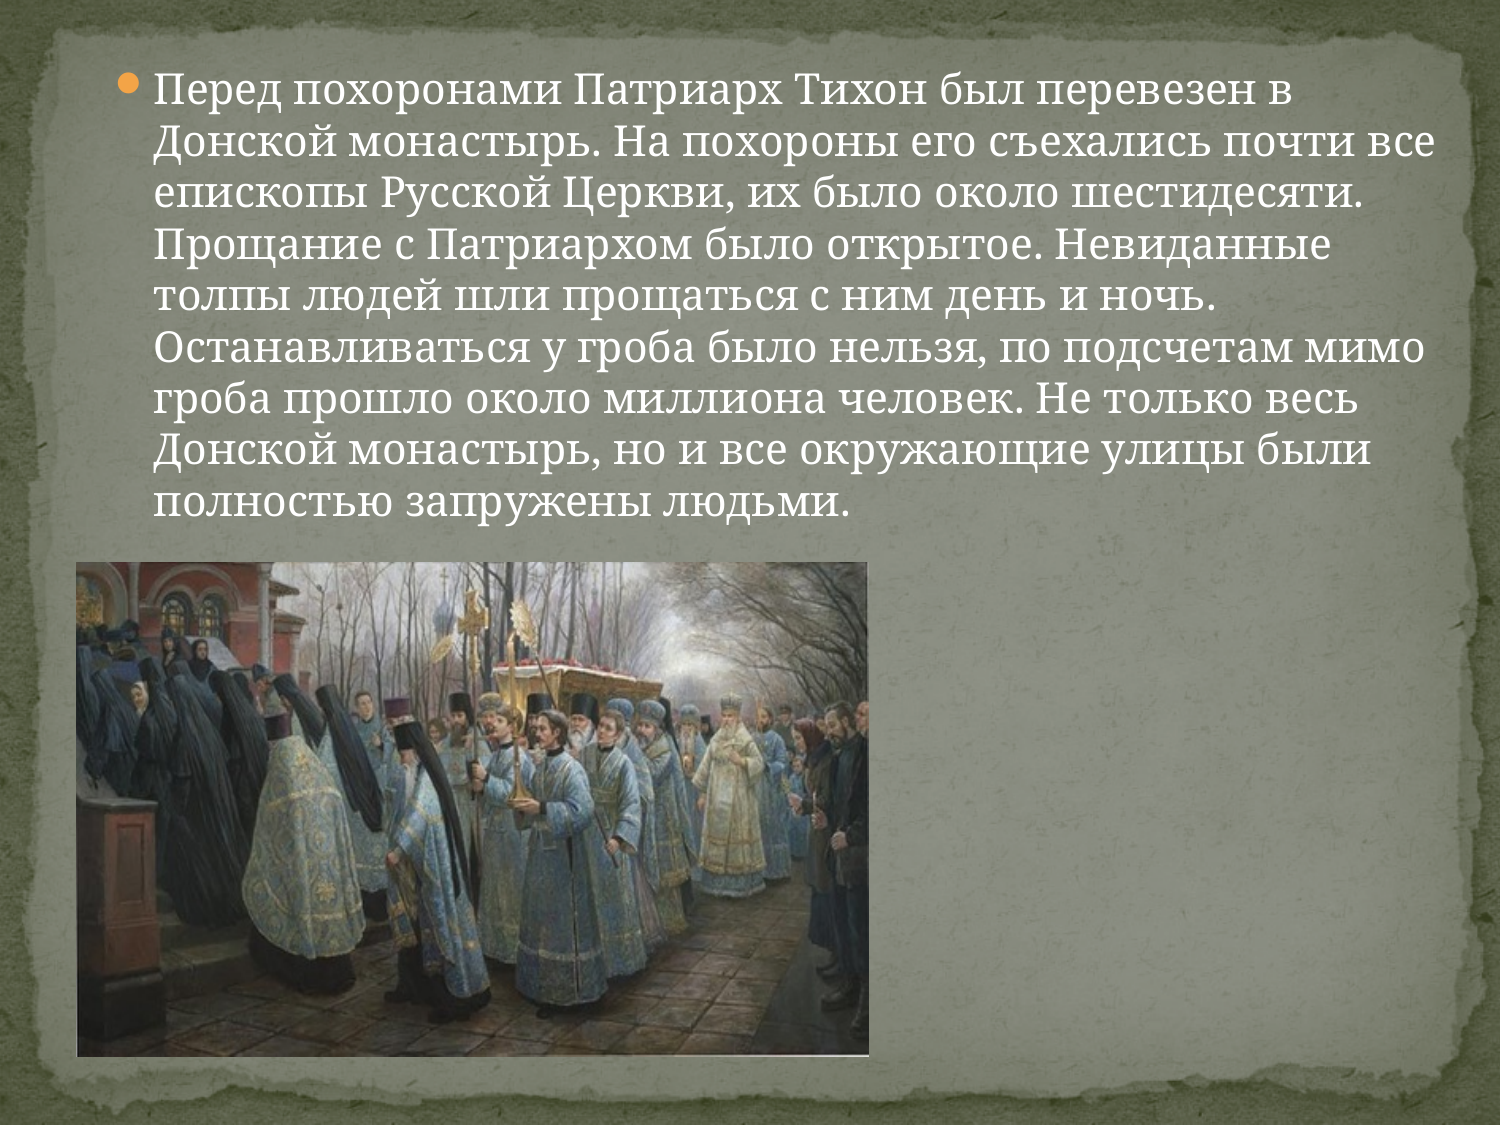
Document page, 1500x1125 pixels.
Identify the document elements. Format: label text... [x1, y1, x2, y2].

list Перед похоронами Патриарх Тихон был перевезен в Донской монастырь. На похороны его съехались почти все епископы Русской Церкви, их было около шестидесяти. Прощание с Патриархом было открытое. Невиданные толпы людей шли прощаться с ним день и ночь. Останавливаться у гроба было нельзя, по подсчетам мимо гроба прошло около миллиона человек. Не только весь Донской монастырь, но и все окружающие улицы были полностью запружены людьми. [100, 54, 1459, 563]
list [79, 565, 867, 1056]
